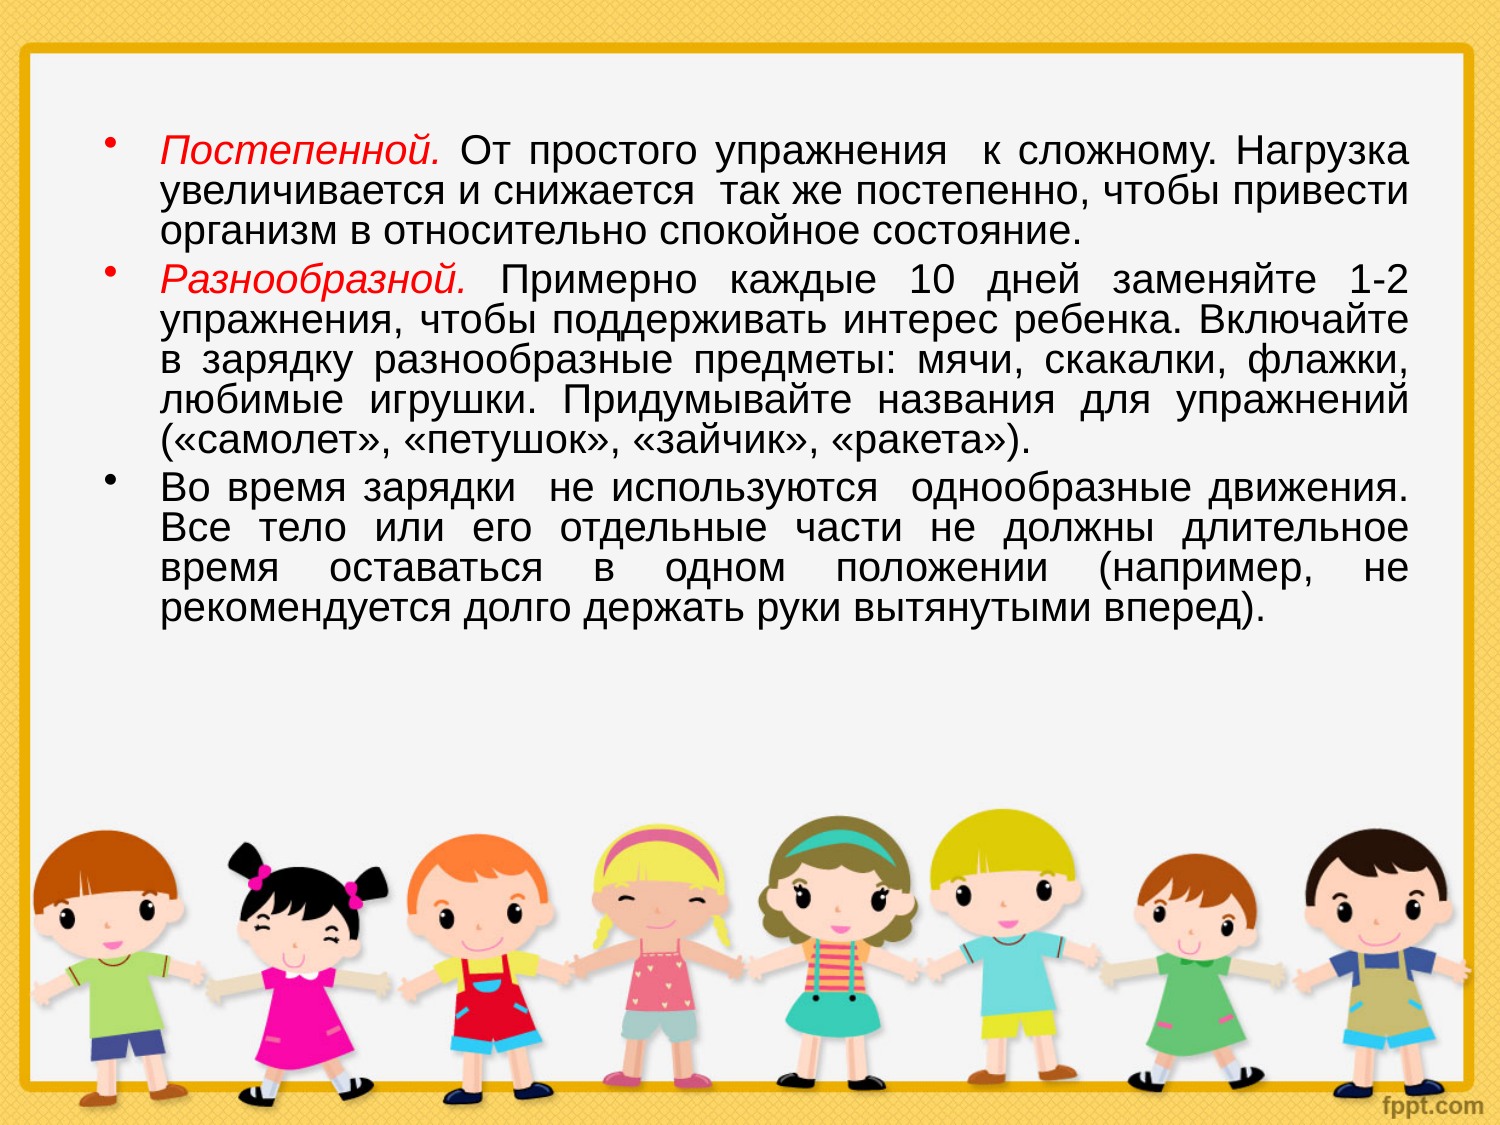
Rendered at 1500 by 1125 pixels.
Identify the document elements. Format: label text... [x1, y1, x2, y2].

picture [0, 0, 1500, 1125]
list Постепенной. От простого упражнения к сложному. Нагрузка увеличивается и снижается так же постепенно, чтобы привести организм в относительно спокойное состояние. Разнообразной. Примерно каждые 10 дней заменяйте 1-2 упражнения, чтобы поддерживать интерес ребенка. Включайте в зарядку разнообразные предметы: мячи, скакалки, флажки, любимые игрушки. Придумывайте названия для упражнений («самолет», «петушок», «зайчик», «ракета»). Во время зарядки не используются однообразные движения. Все тело или его отдельные части не должны длительное время оставаться в одном положении (например, не рекомендуется долго держать руки вытянутыми вперед). [88, 125, 1426, 717]
